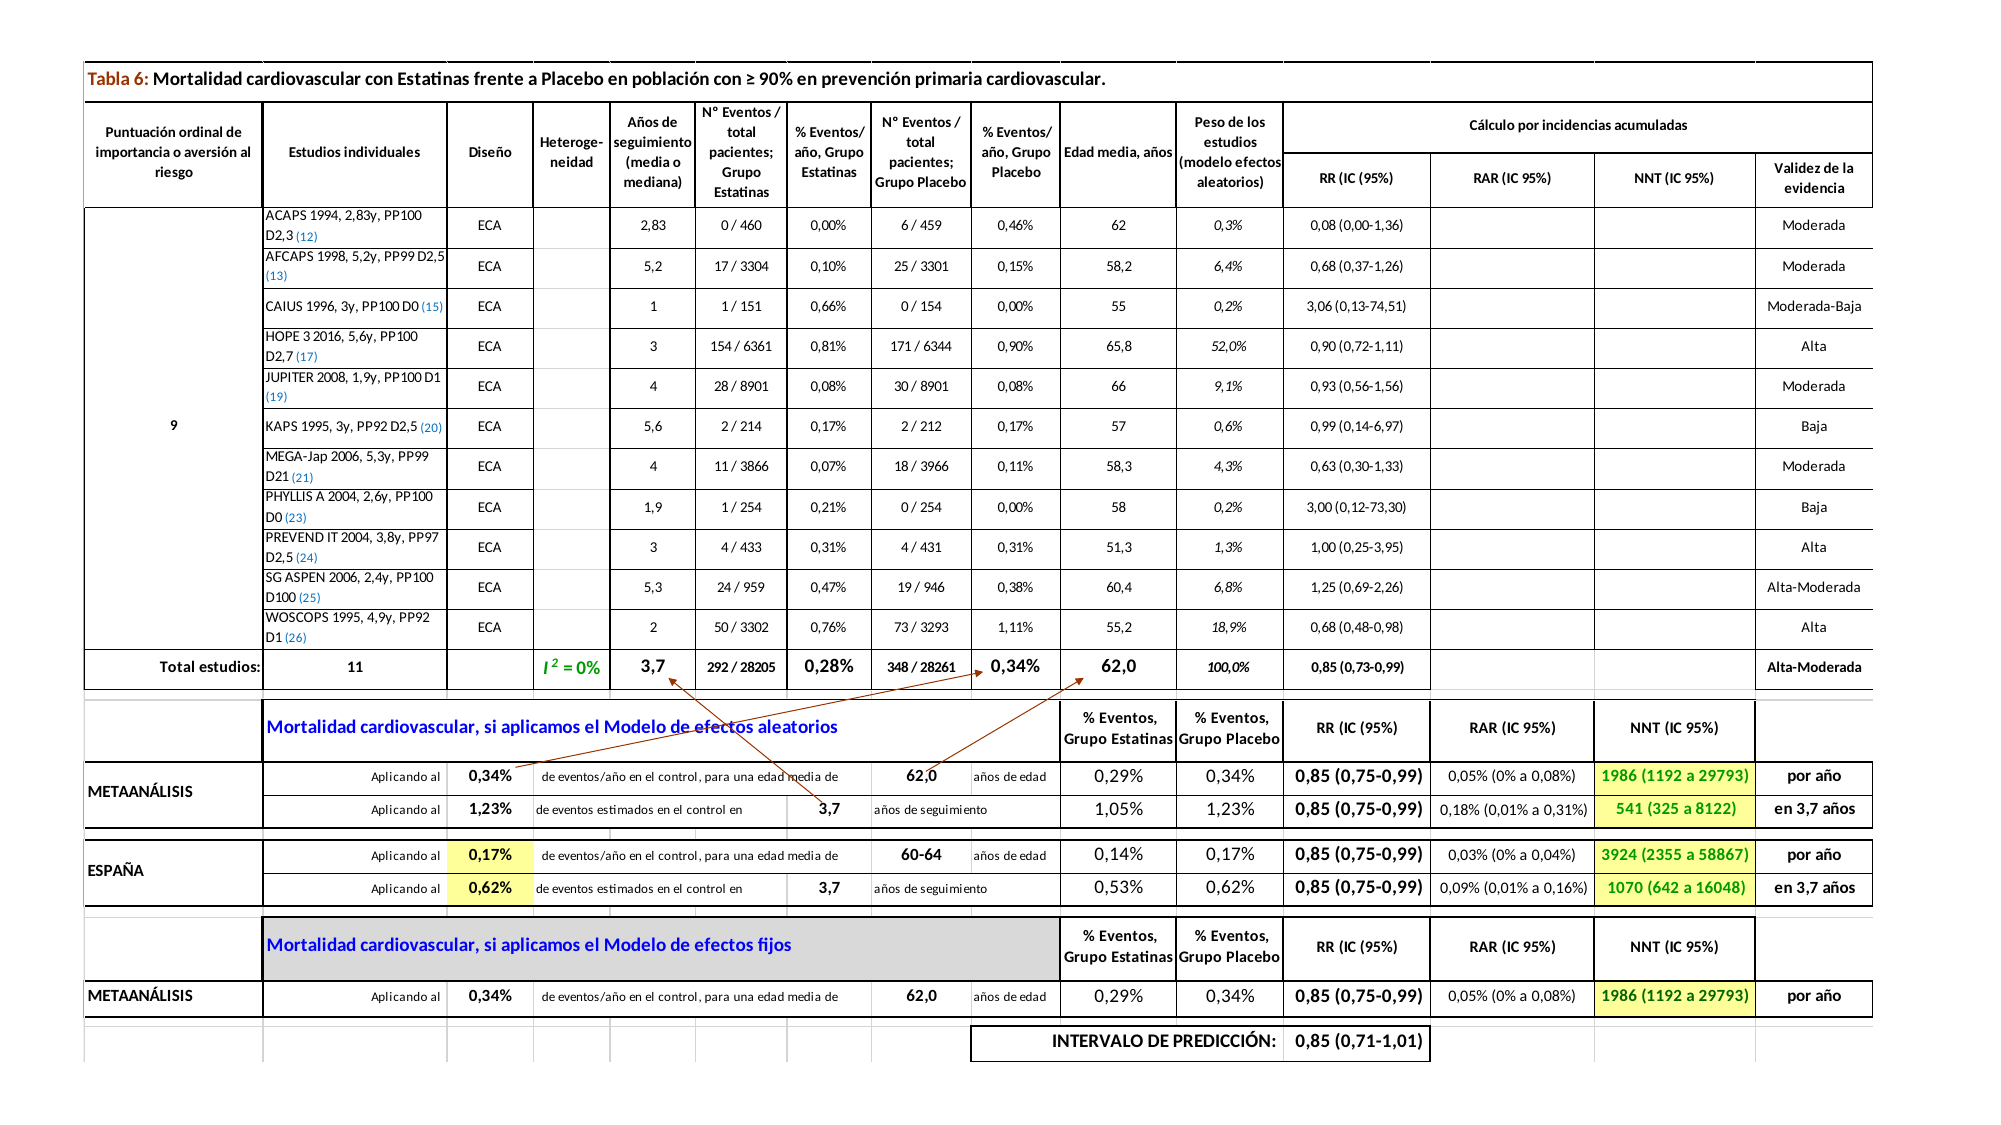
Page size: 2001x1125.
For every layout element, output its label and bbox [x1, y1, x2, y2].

list [83, 61, 1874, 1064]
